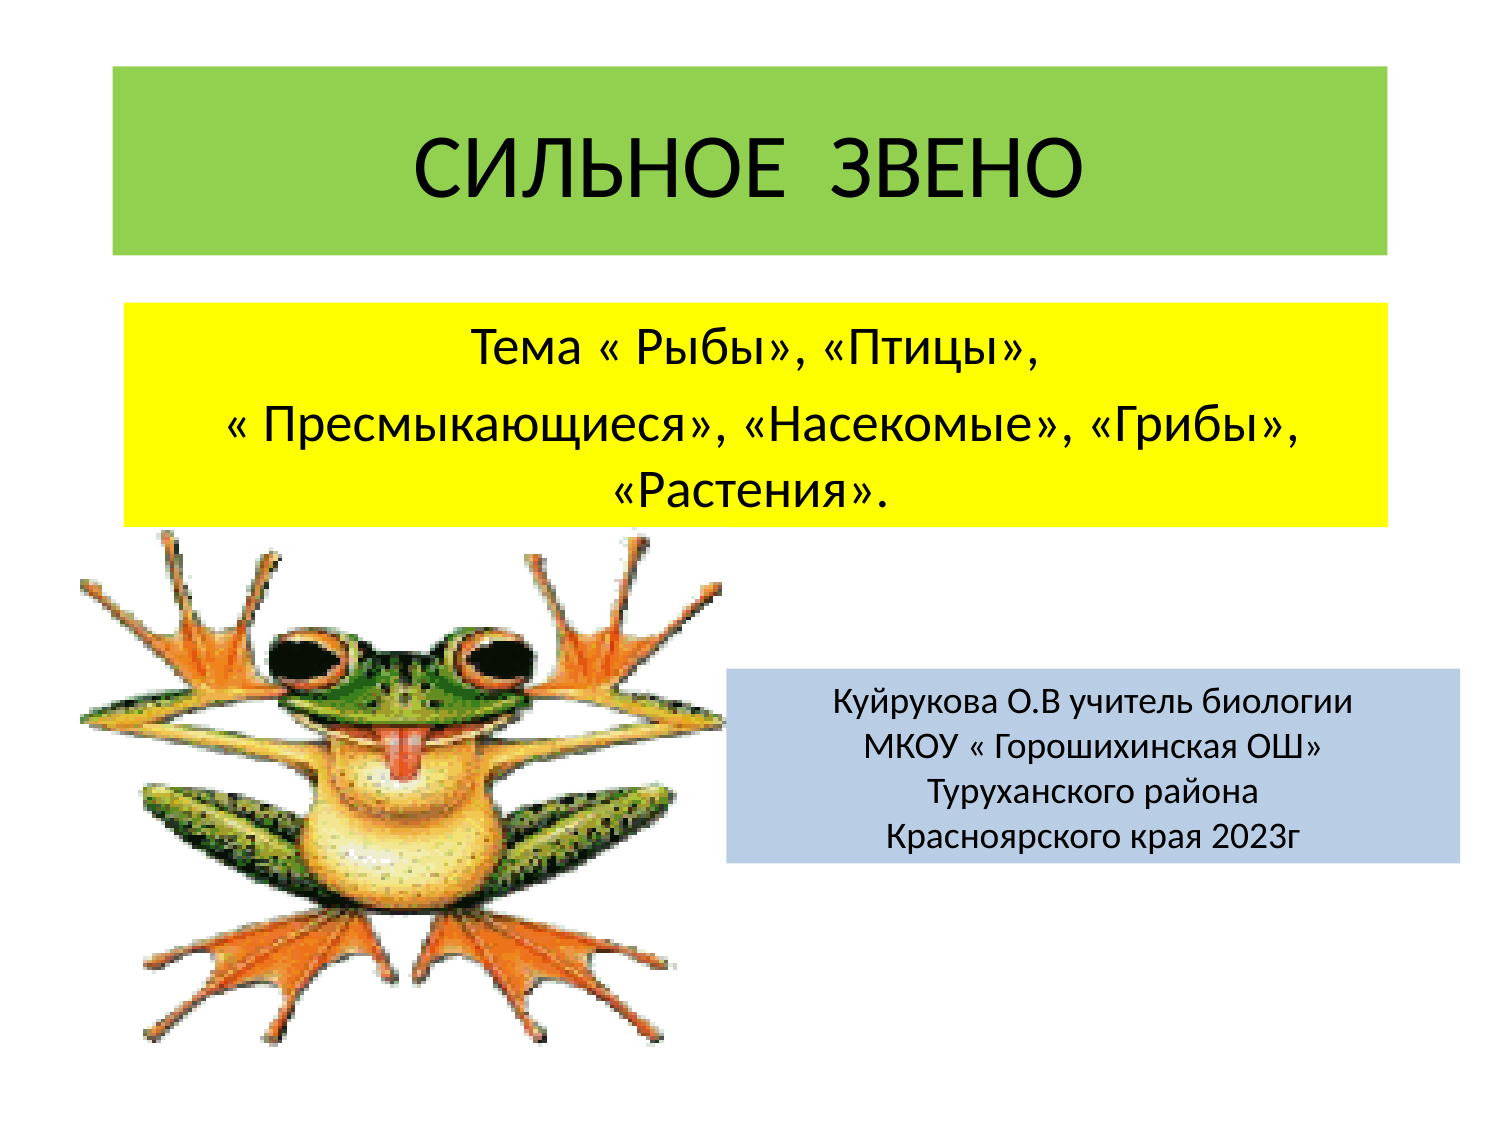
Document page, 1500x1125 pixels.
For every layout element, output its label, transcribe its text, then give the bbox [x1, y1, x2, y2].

title СИЛЬНОЕ ЗВЕНО [112, 66, 1388, 256]
picture [76, 526, 727, 1048]
text_box Куйрукова О.В учитель биологии МКОУ « Горошихинская ОШ» Туруханского района Красноярского края 2023г [730, 668, 1461, 864]
subtitle Тема « Рыбы», «Птицы», « Пресмыкающиеся», «Насекомые», «Грибы», «Растения». [123, 302, 1388, 528]
